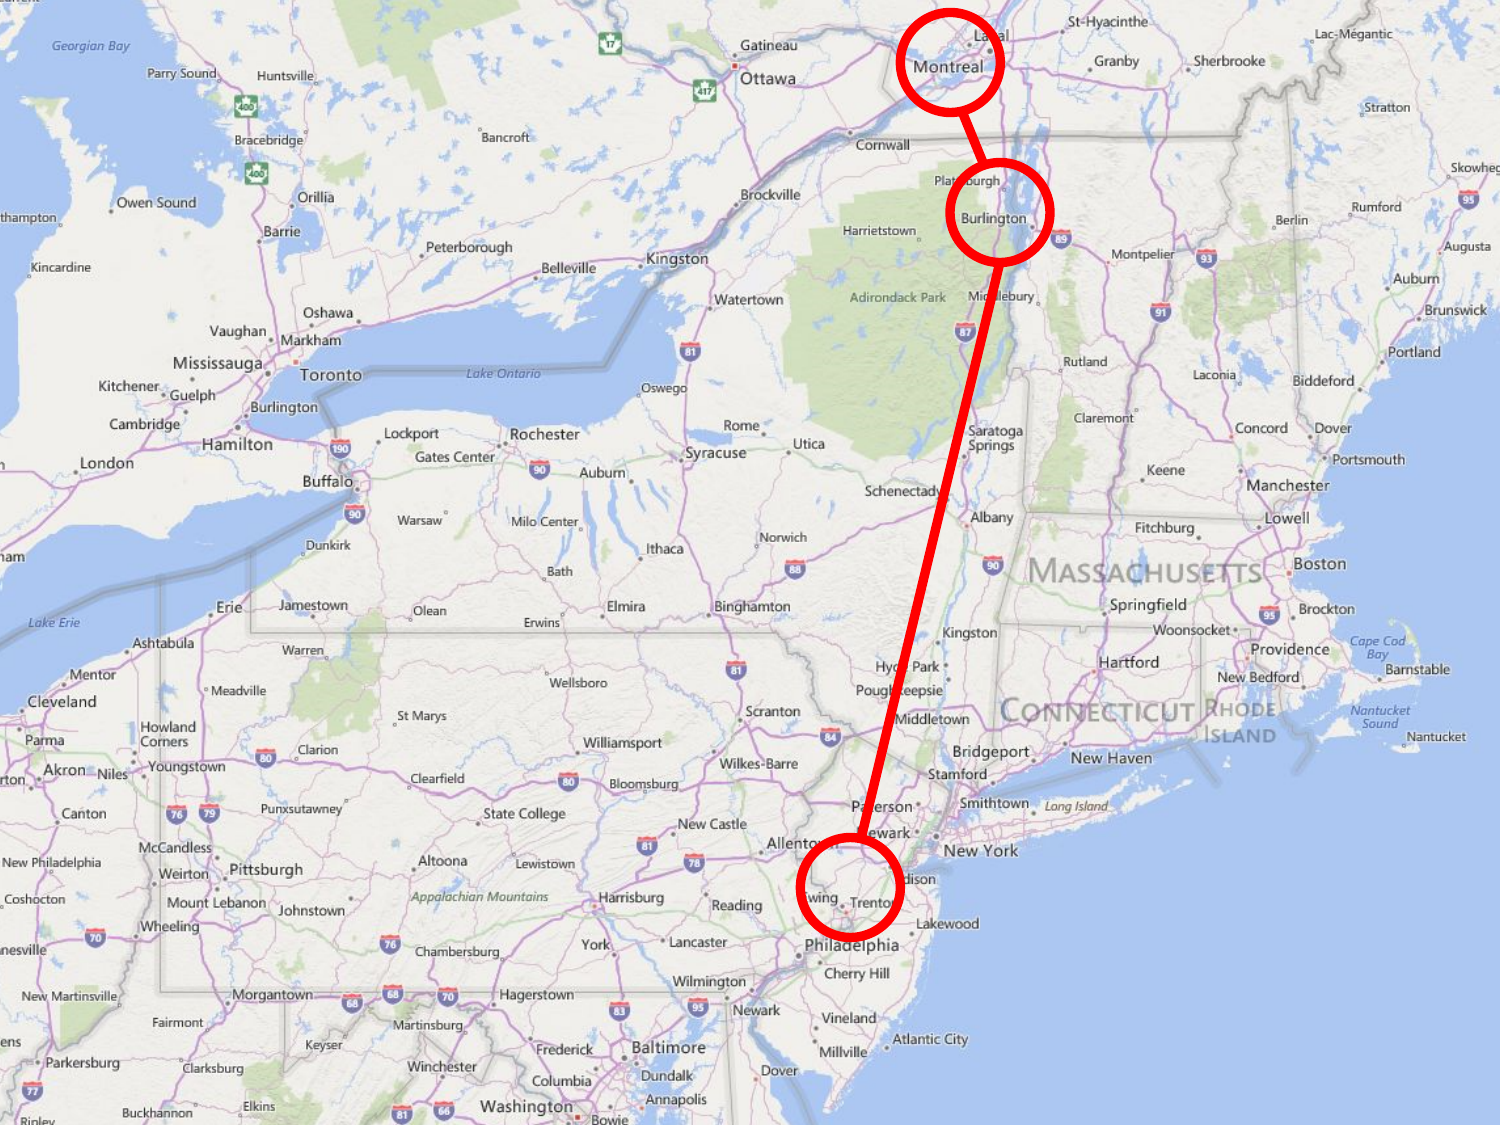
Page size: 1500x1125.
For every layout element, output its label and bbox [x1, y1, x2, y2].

text_box [800, 112, 1051, 938]
picture [0, 0, 1500, 1125]
